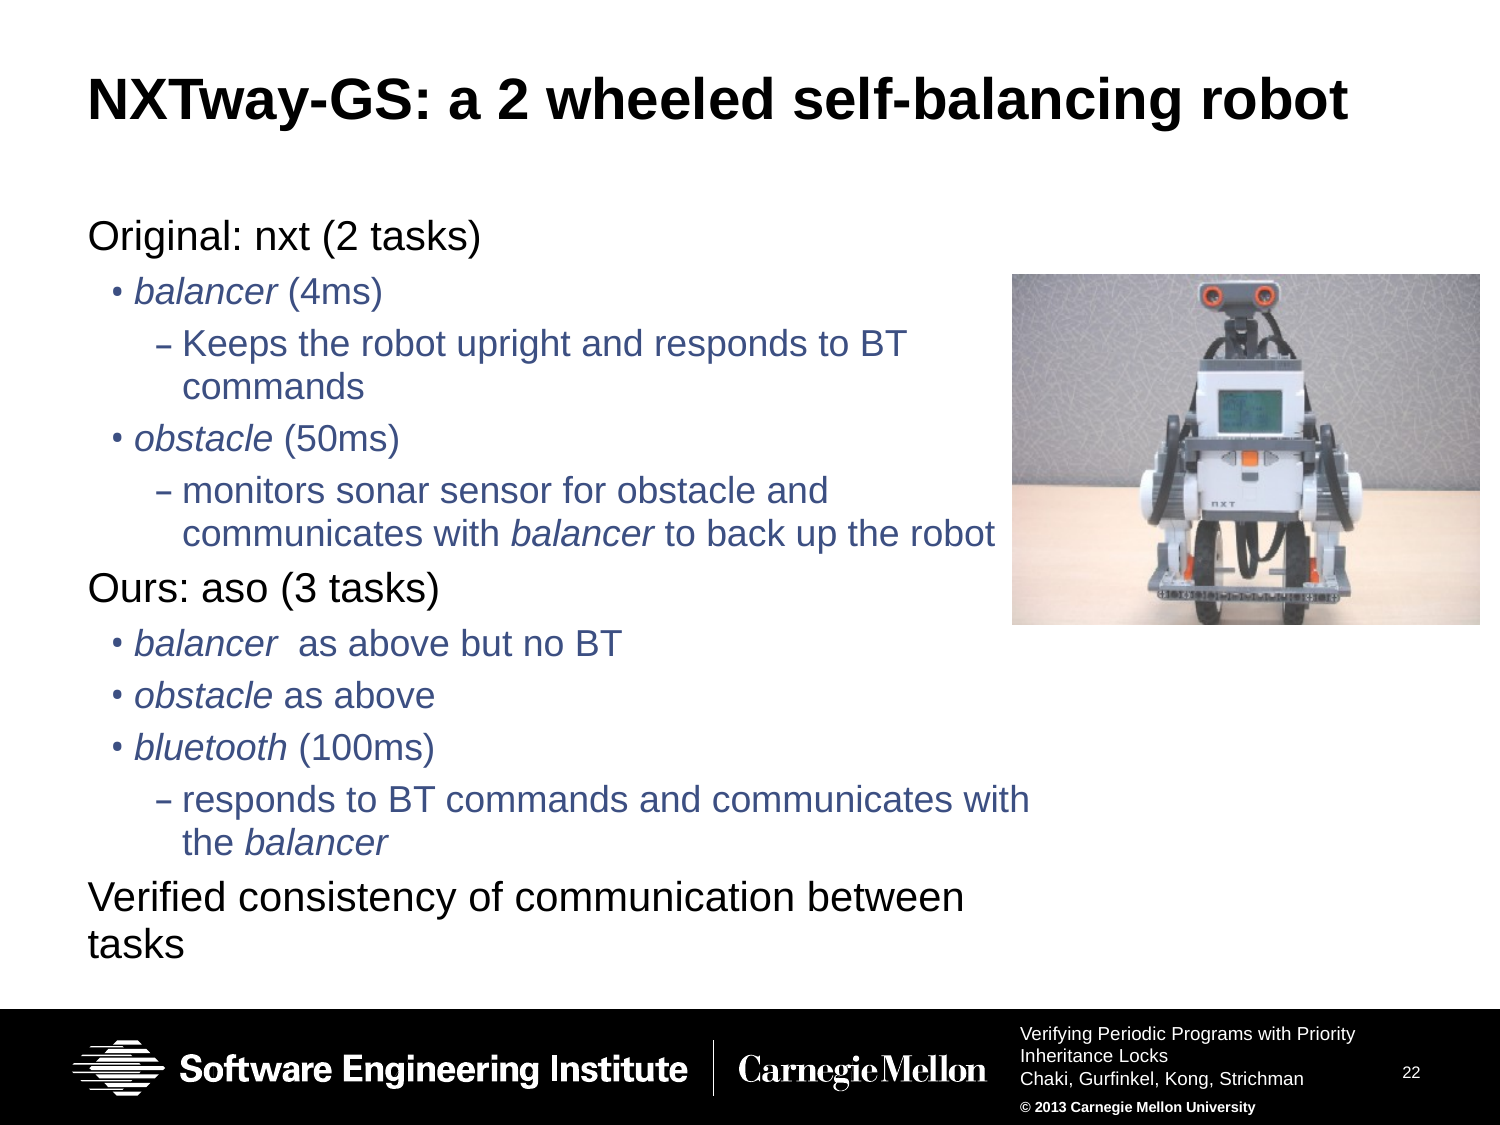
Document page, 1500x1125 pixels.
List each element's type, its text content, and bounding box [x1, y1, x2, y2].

picture [1012, 274, 1480, 626]
title NXTway-GS: a 2 wheeled self-balancing robot [87, 69, 1426, 133]
list Original: nxt (2 tasks) balancer (4ms) Keeps the robot upright and responds to BT commands obstacle (50ms) monitors sonar sensor for obstacle and communicates with balancer to back up the robot Ours: aso (3 tasks) balancer as above but no BT obstacle as above bluetooth (100ms) responds to BT commands and communicates with the balancer Verified consistency of communication between tasks [87, 212, 1051, 988]
